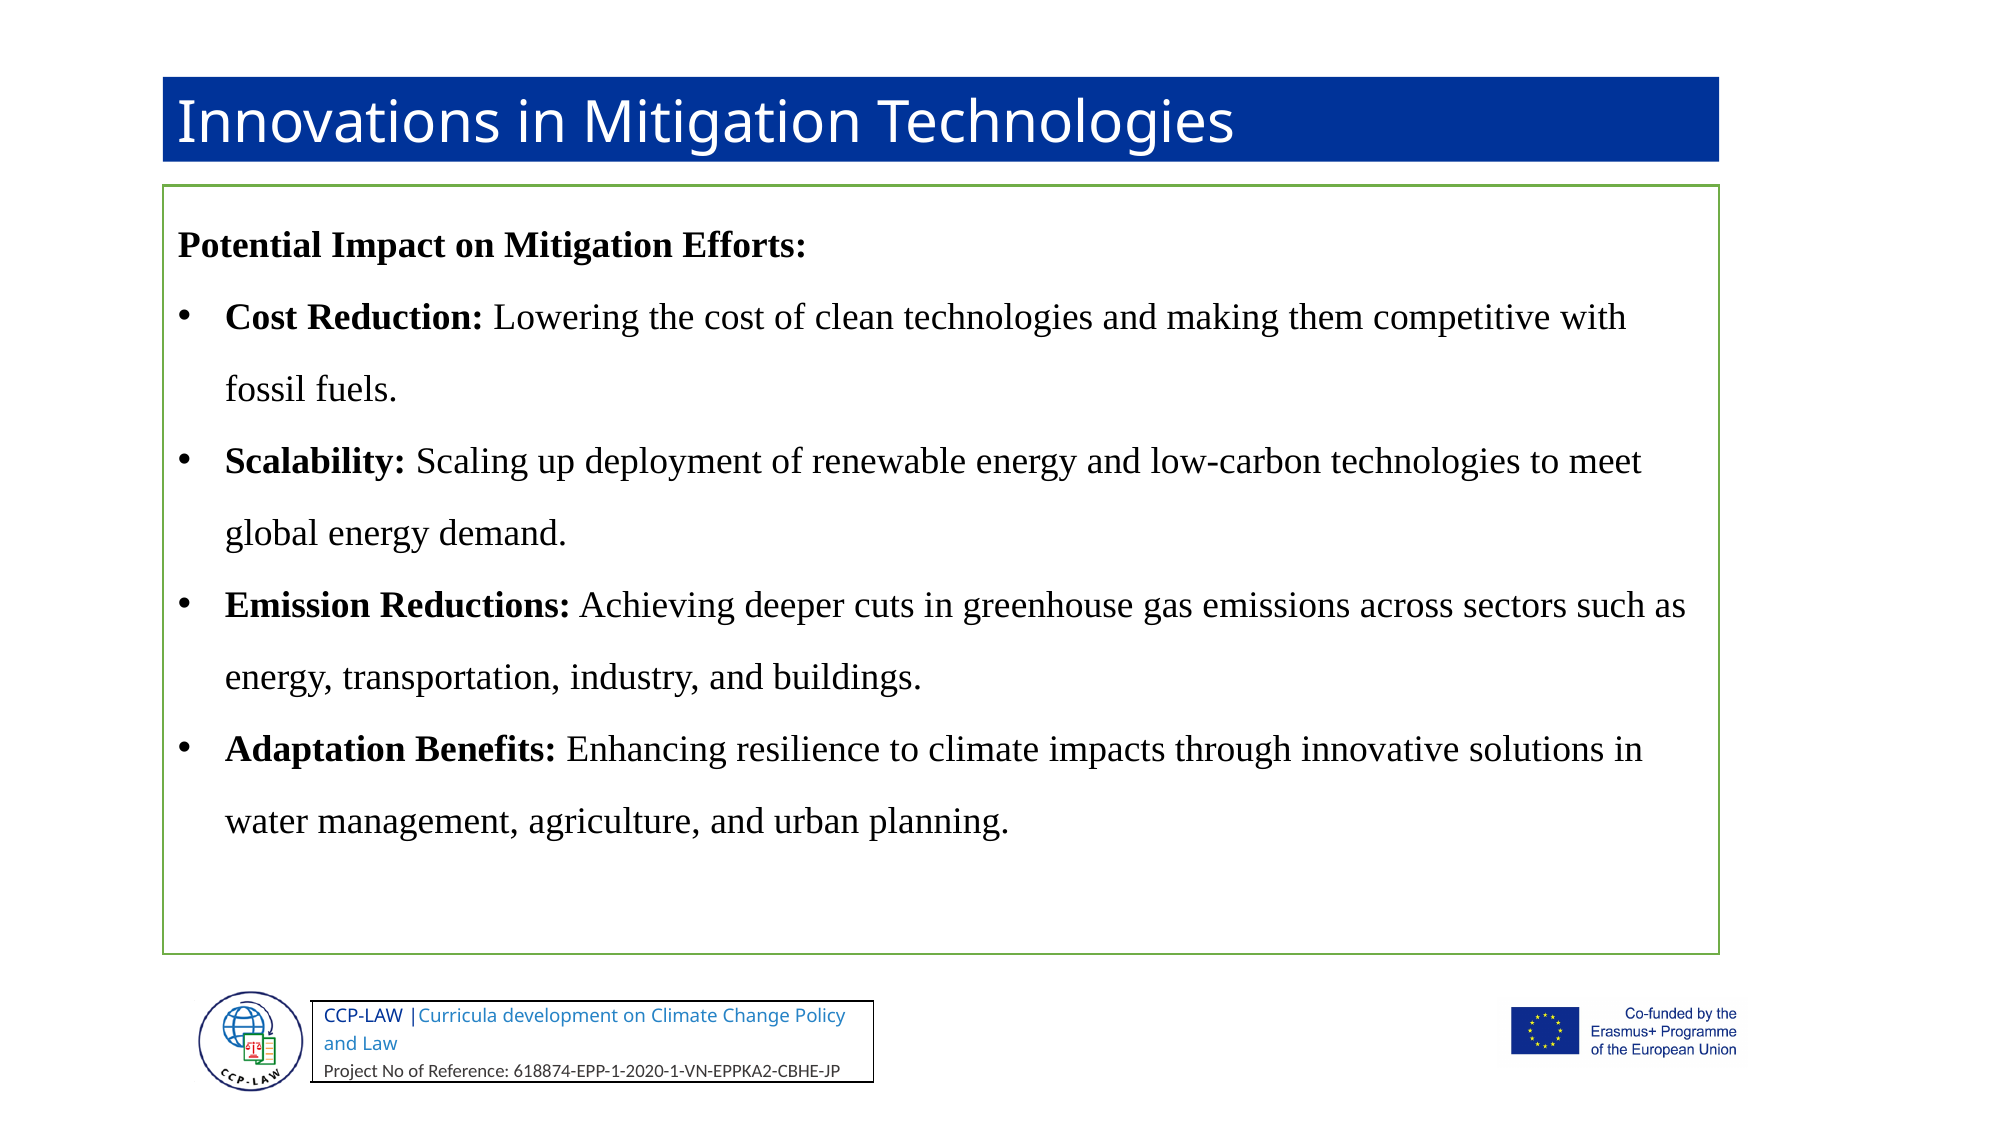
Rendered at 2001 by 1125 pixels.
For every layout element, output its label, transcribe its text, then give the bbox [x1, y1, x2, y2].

picture [1497, 997, 1748, 1068]
text_box Innovations in Mitigation Technologies [162, 76, 1720, 162]
text_box Potential Impact on Mitigation Efforts: Cost Reduction: Lowering the cost of clean technologies and making them competitive with fossil fuels. Scalability: Scaling up deployment of renewable energy and low-carbon technologies to meet global energy demand. Emission Reductions: Achieving deeper cuts in greenhouse gas emissions across sectors such as energy, transportation, industry, and buildings. Adaptation Benefits: Enhancing resilience to climate impacts through innovative solutions in water management, agriculture, and urban planning. [162, 185, 1720, 954]
picture [195, 984, 310, 1095]
